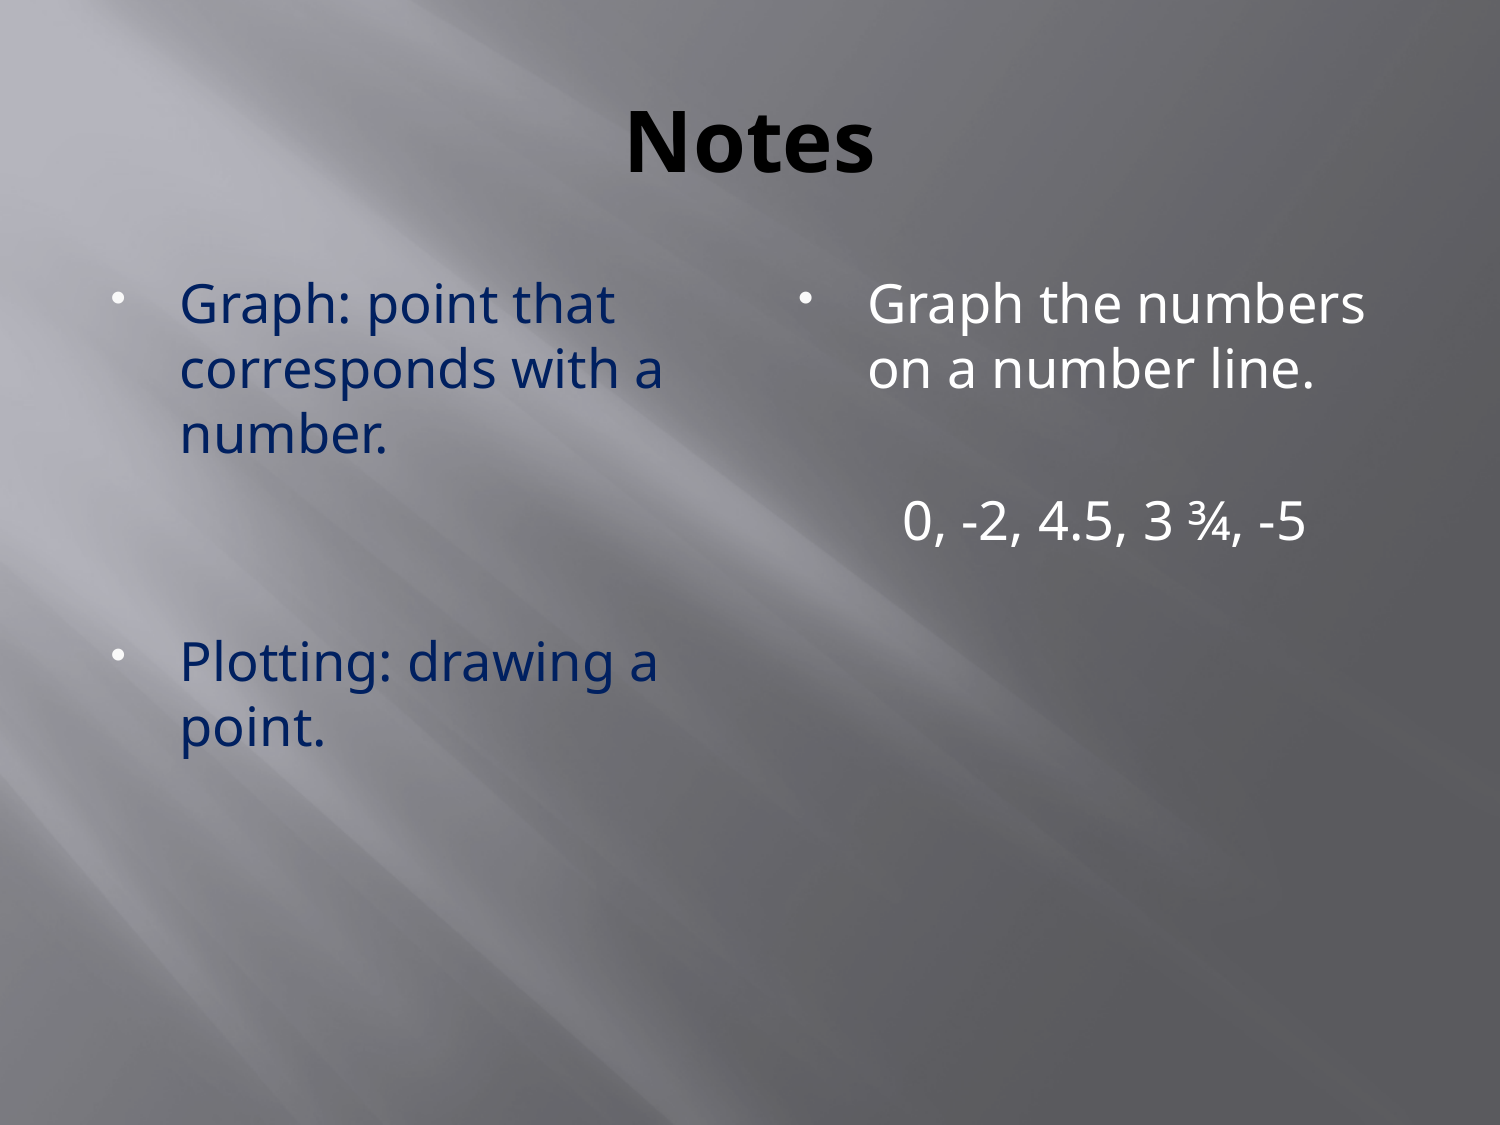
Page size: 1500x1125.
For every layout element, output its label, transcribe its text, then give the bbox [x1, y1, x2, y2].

list Graph: point that corresponds with a number. Plotting: drawing a point. [75, 262, 738, 1005]
title Notes [75, 45, 1425, 233]
list Graph the numbers on a number line. 0, -2, 4.5, 3 ¾, -5 [762, 262, 1425, 1005]
